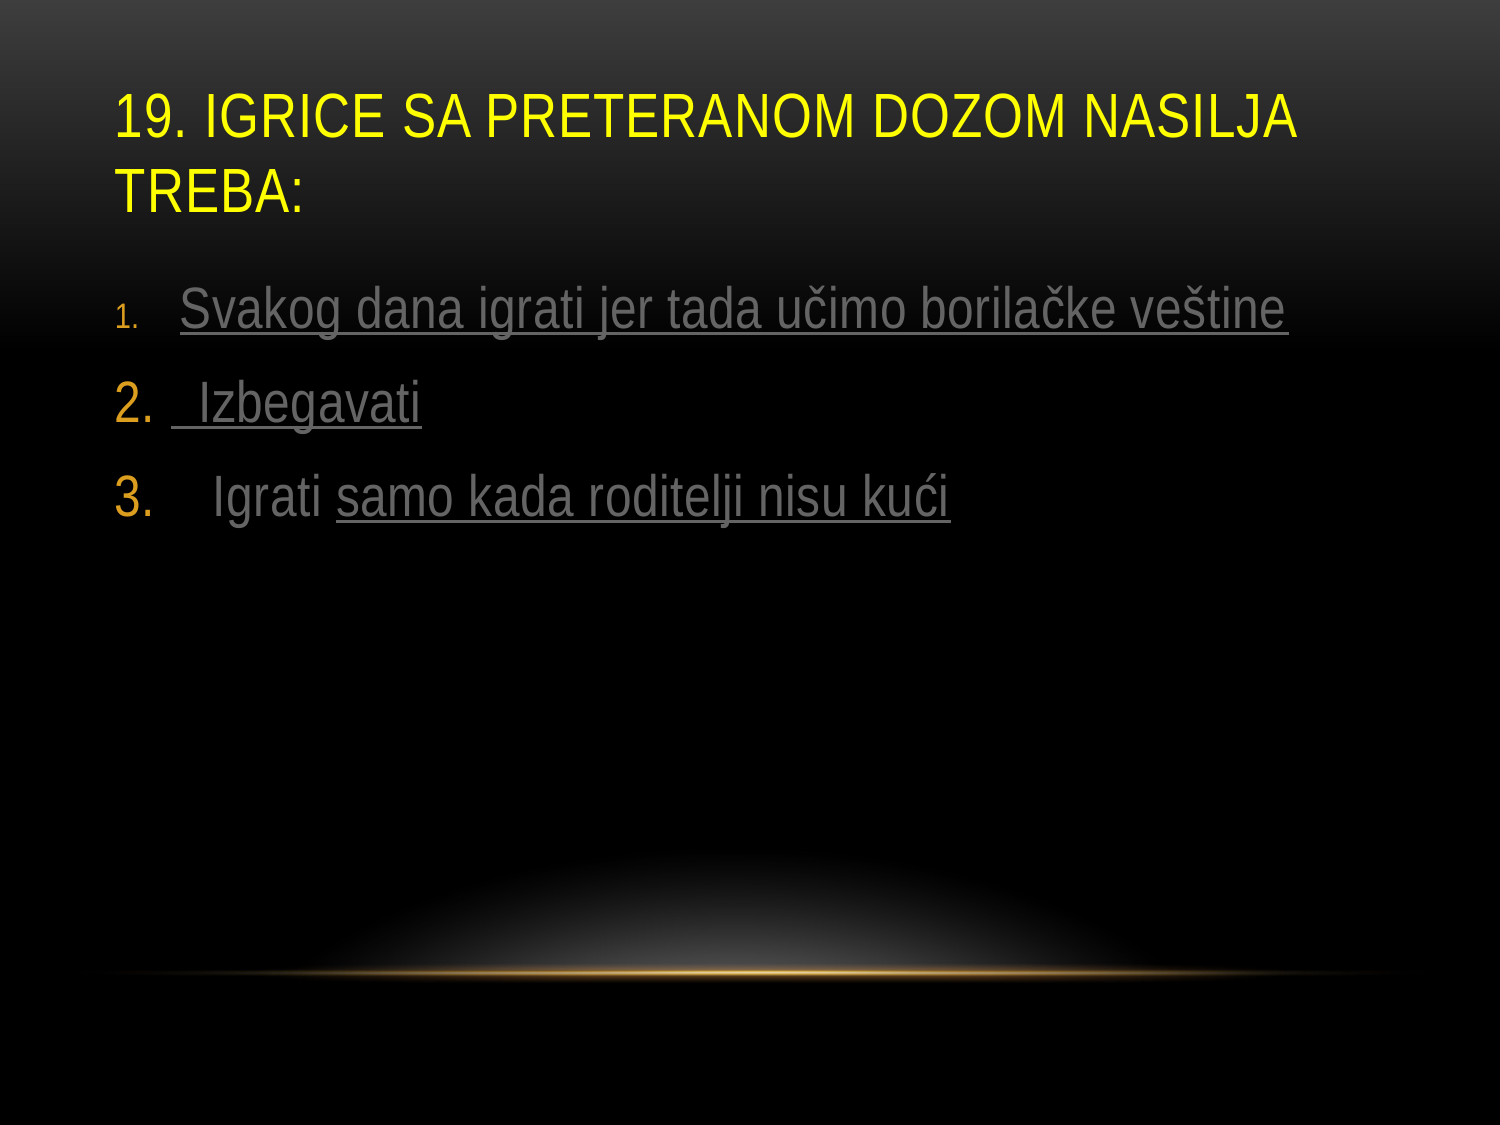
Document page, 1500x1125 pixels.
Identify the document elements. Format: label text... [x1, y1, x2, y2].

list Svakog dana igrati jer tada učimo borilačke veštine Izbegavati Igrati samo kada roditelji nisu kući [99, 262, 1400, 938]
title 19. Igrice sa preteranom dozom nasilja treba: [99, 45, 1400, 233]
picture [0, 0, 1500, 1125]
